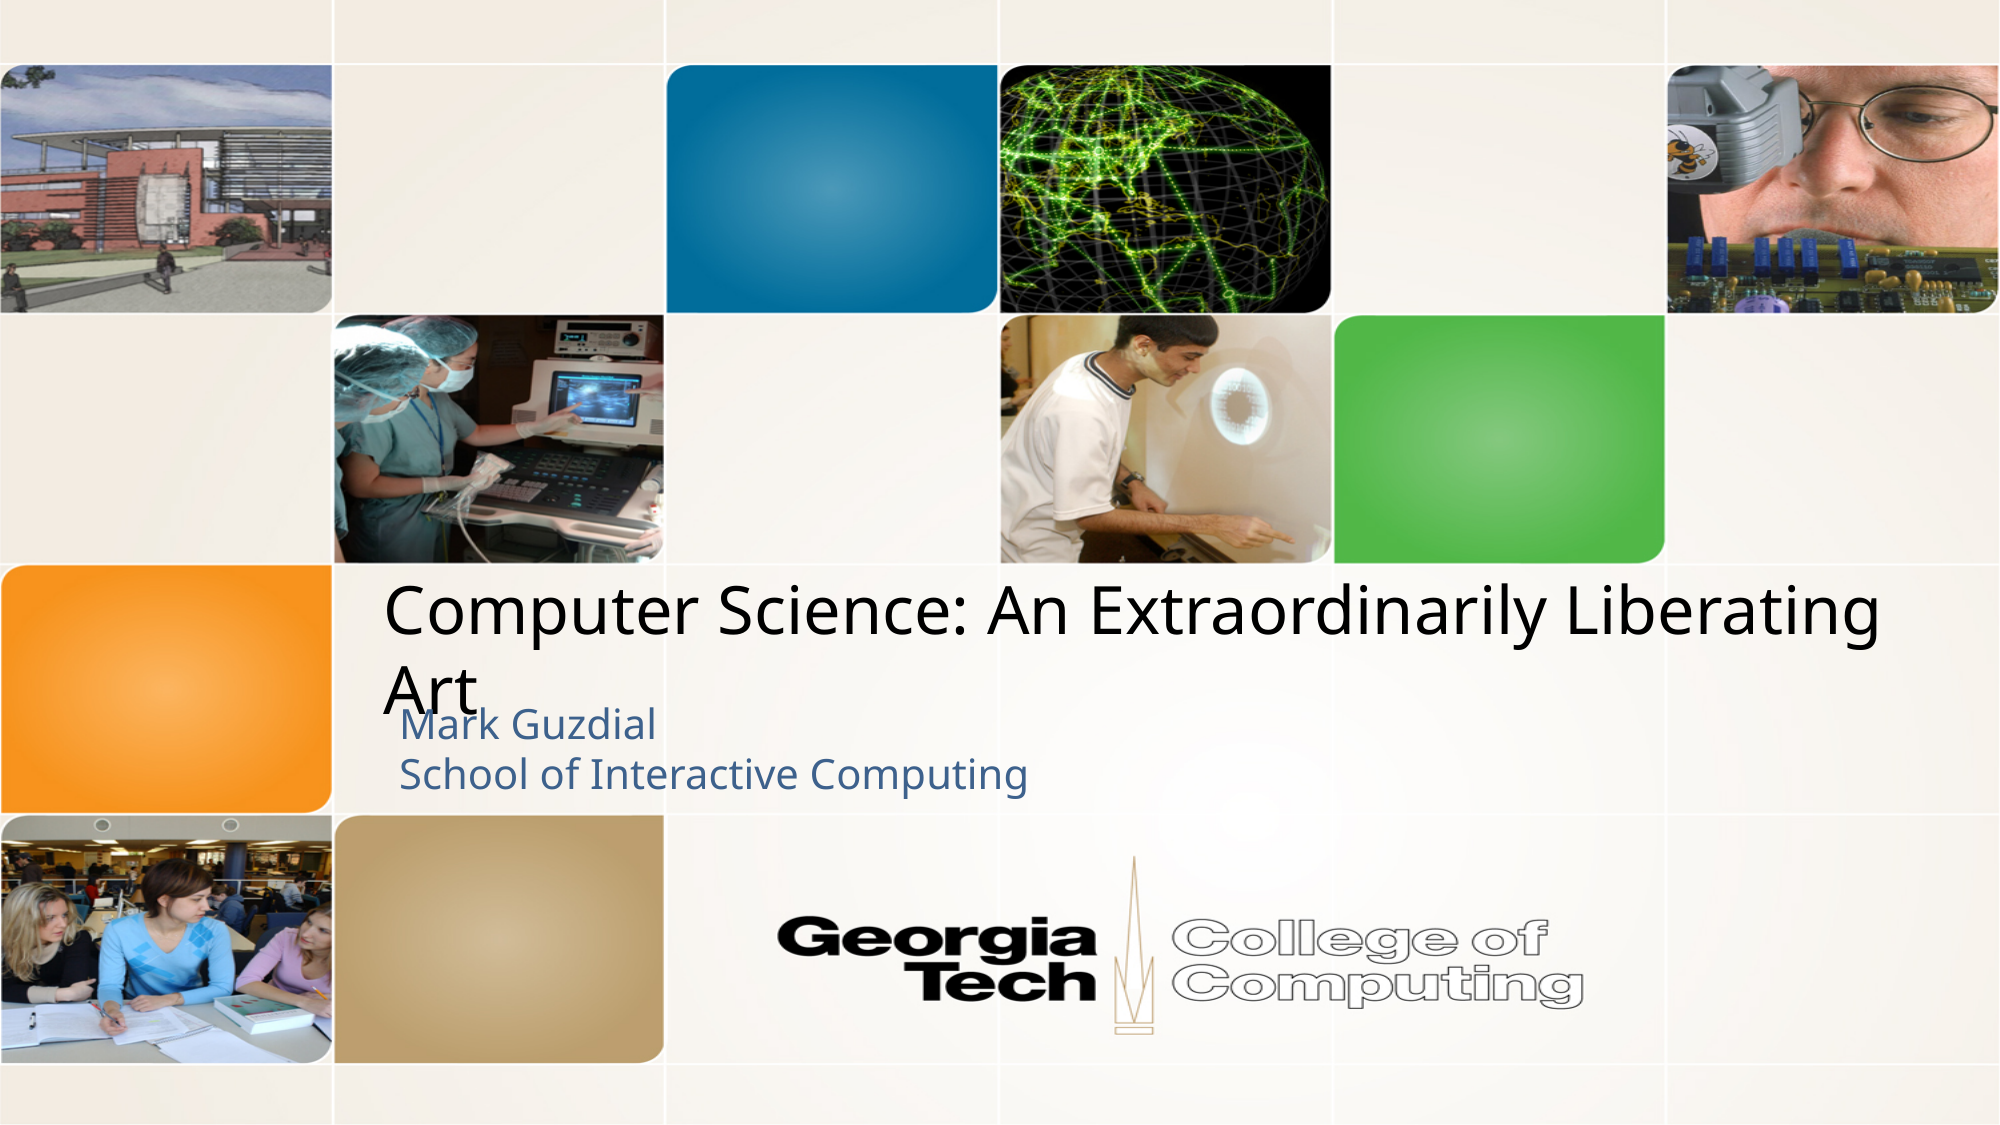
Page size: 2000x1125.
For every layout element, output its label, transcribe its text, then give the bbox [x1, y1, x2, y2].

subtitle Mark Guzdial School of Interactive Computing [383, 690, 1715, 791]
title Computer Science: An Extraordinarily Liberating Art [368, 596, 1950, 701]
picture [0, 0, 2000, 1125]
